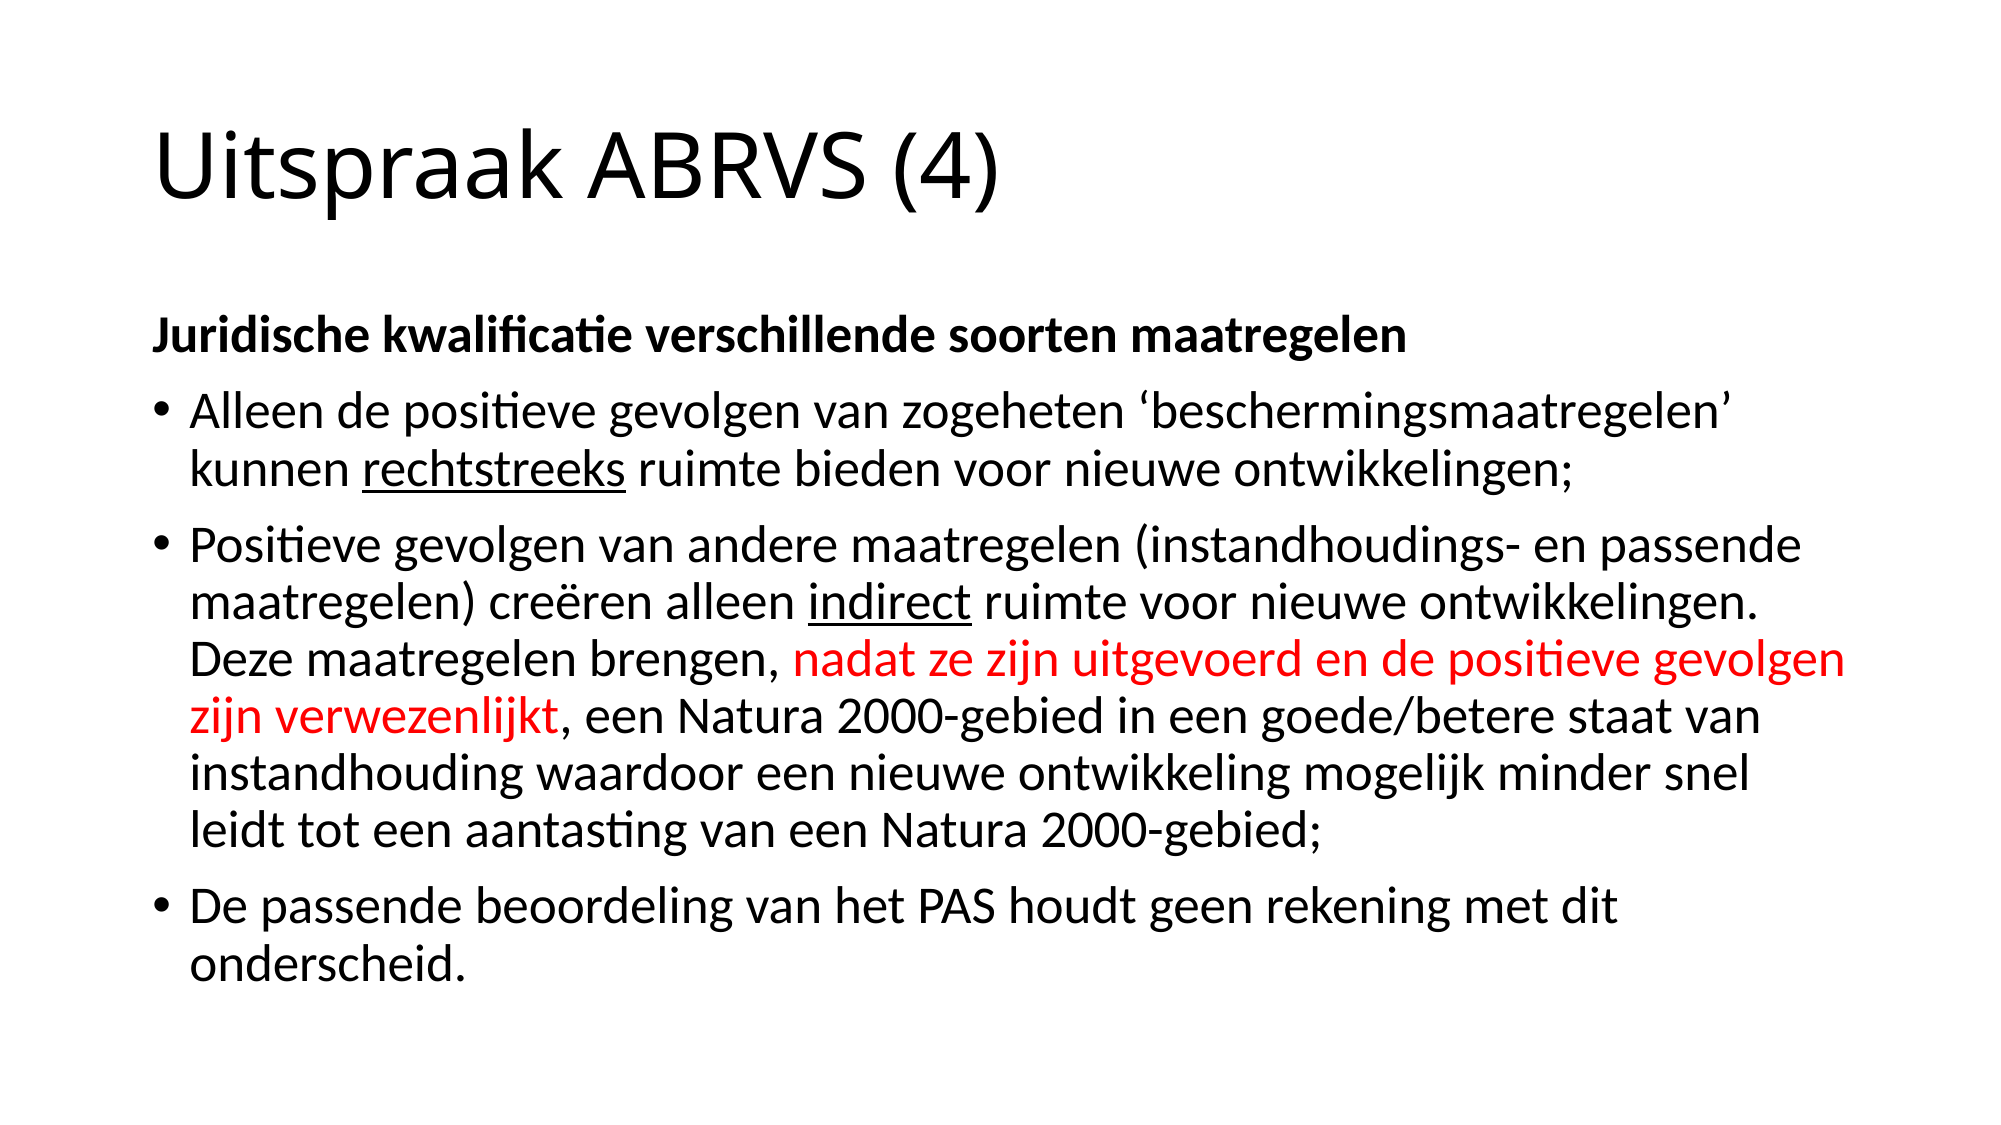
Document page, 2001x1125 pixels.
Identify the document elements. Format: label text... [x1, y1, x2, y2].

list Juridische kwalificatie verschillende soorten maatregelen Alleen de positieve gevolgen van zogeheten ‘beschermingsmaatregelen’ kunnen rechtstreeks ruimte bieden voor nieuwe ontwikkelingen; Positieve gevolgen van andere maatregelen (instandhoudings- en passende maatregelen) creëren alleen indirect ruimte voor nieuwe ontwikkelingen. Deze maatregelen brengen, nadat ze zijn uitgevoerd en de positieve gevolgen zijn verwezenlijkt, een Natura 2000-gebied in een goede/betere staat van instandhouding waardoor een nieuwe ontwikkeling mogelijk minder snel leidt tot een aantasting van een Natura 2000-gebied; De passende beoordeling van het PAS houdt geen rekening met dit onderscheid. [137, 299, 1863, 1014]
title Uitspraak ABRVS (4) [137, 59, 1863, 278]
